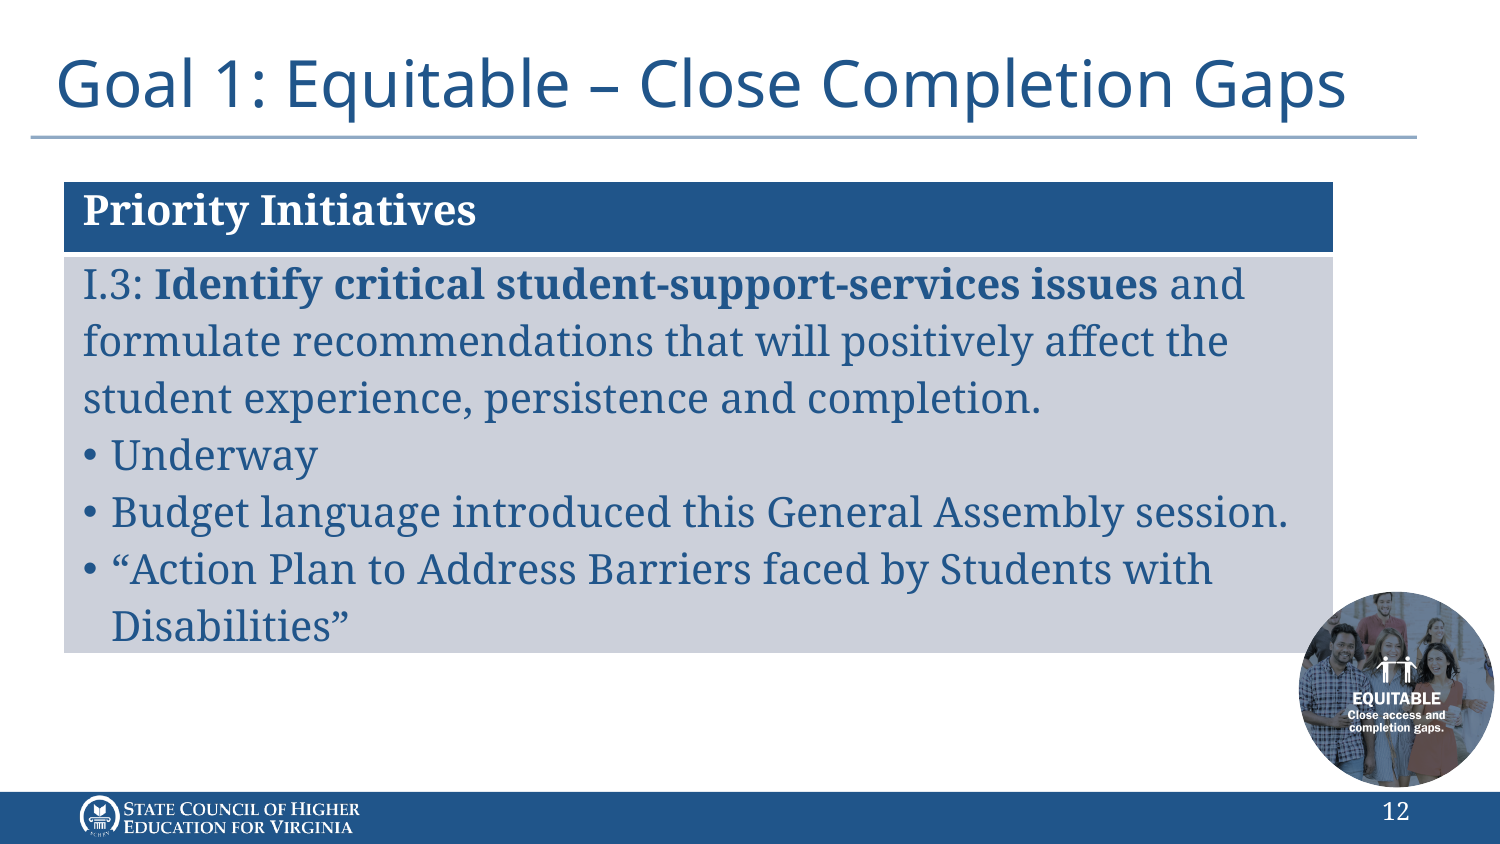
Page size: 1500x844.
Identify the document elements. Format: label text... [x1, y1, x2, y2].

slide_number 11 [1074, 790, 1425, 836]
table_cell I.3: Identify critical student-support-services issues and formulate recommendations that will positively affect the student experience, persistence and completion. Underway Budget language introduced this General Assembly session. “Action Plan to Address Barriers faced by Students with Disabilities” [64, 257, 1333, 653]
picture [1295, 586, 1500, 791]
title Goal 1: Equitable – Close Completion Gaps [23, 35, 1385, 136]
picture [75, 790, 364, 843]
table_header Priority Initiatives [64, 182, 1333, 252]
